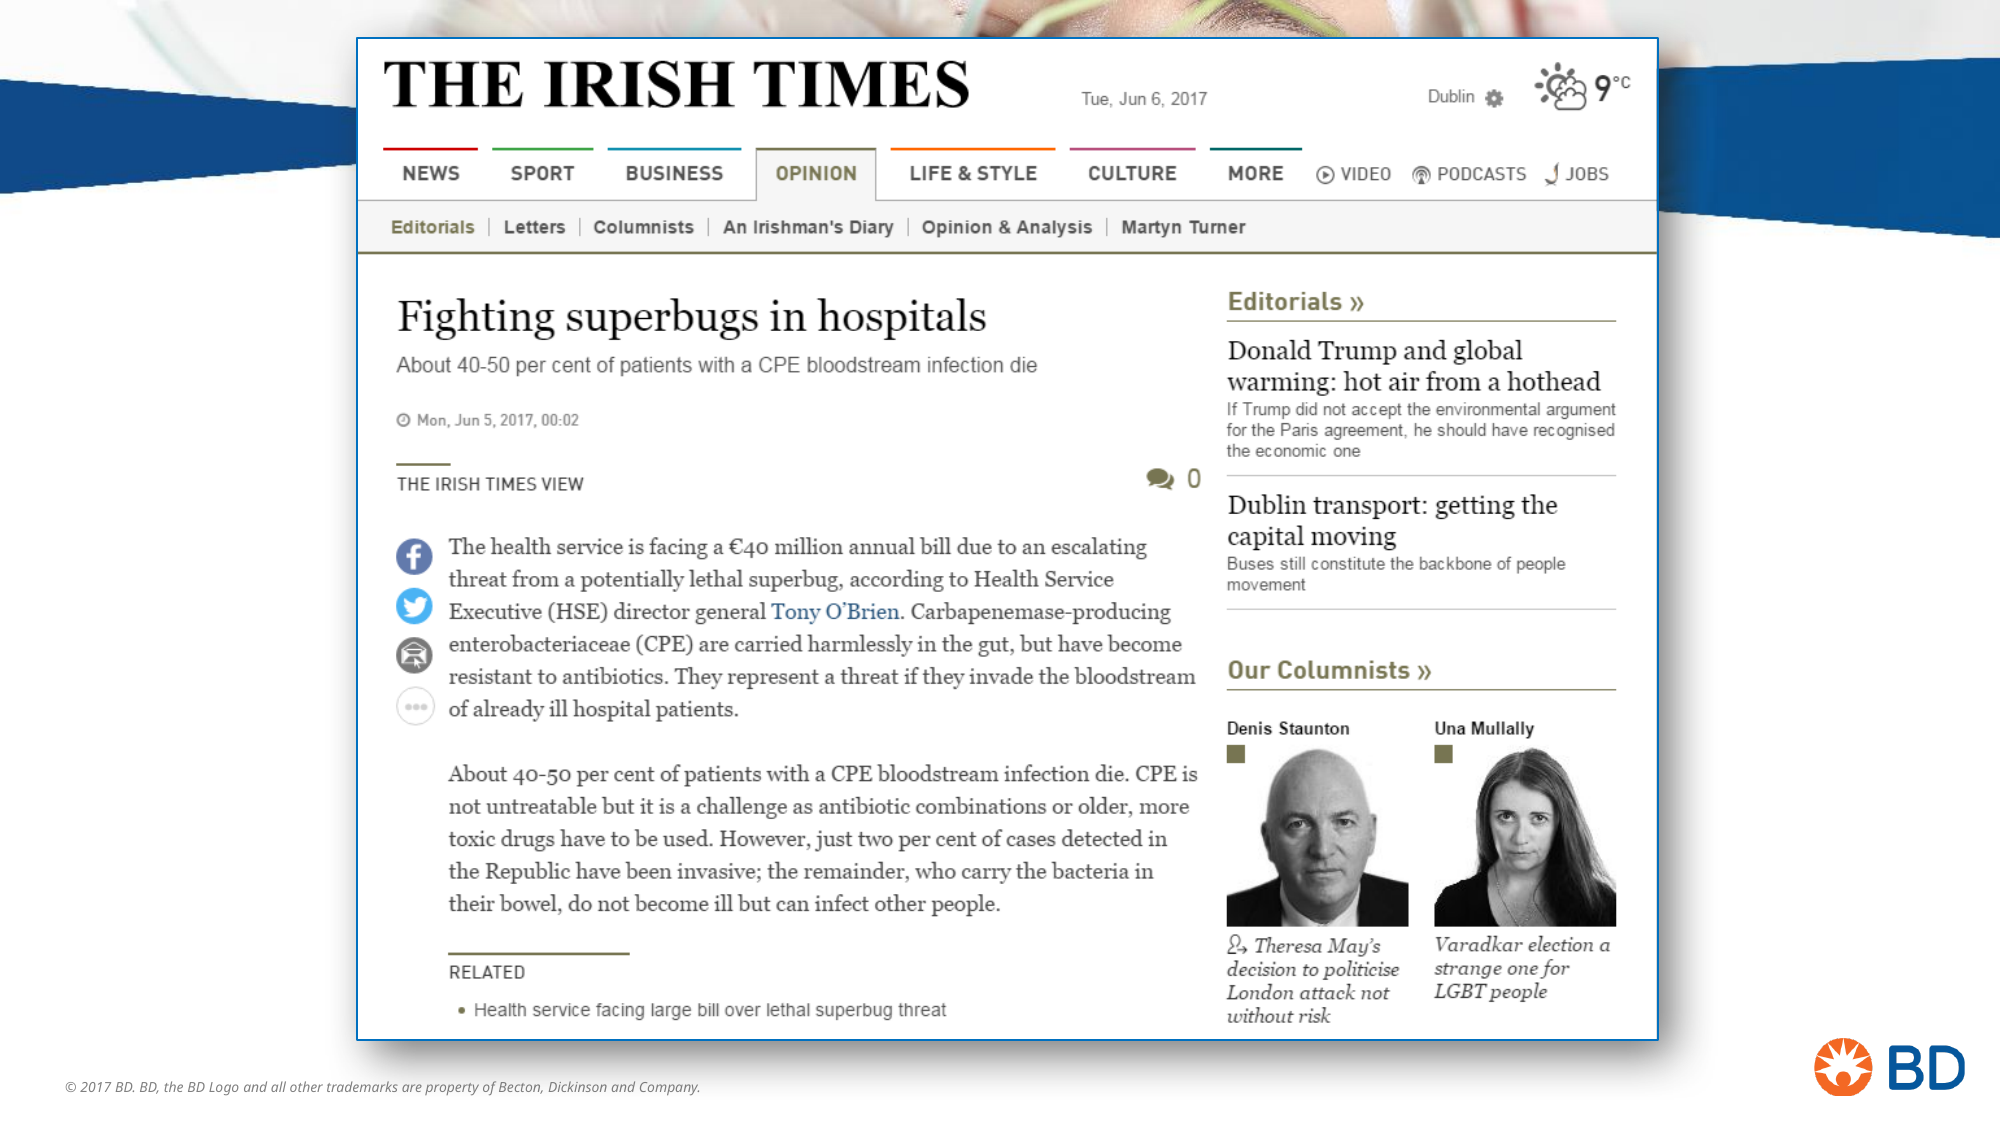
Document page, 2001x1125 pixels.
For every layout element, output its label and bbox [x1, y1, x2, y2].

picture [0, 0, 2000, 277]
picture [357, 38, 1657, 1039]
